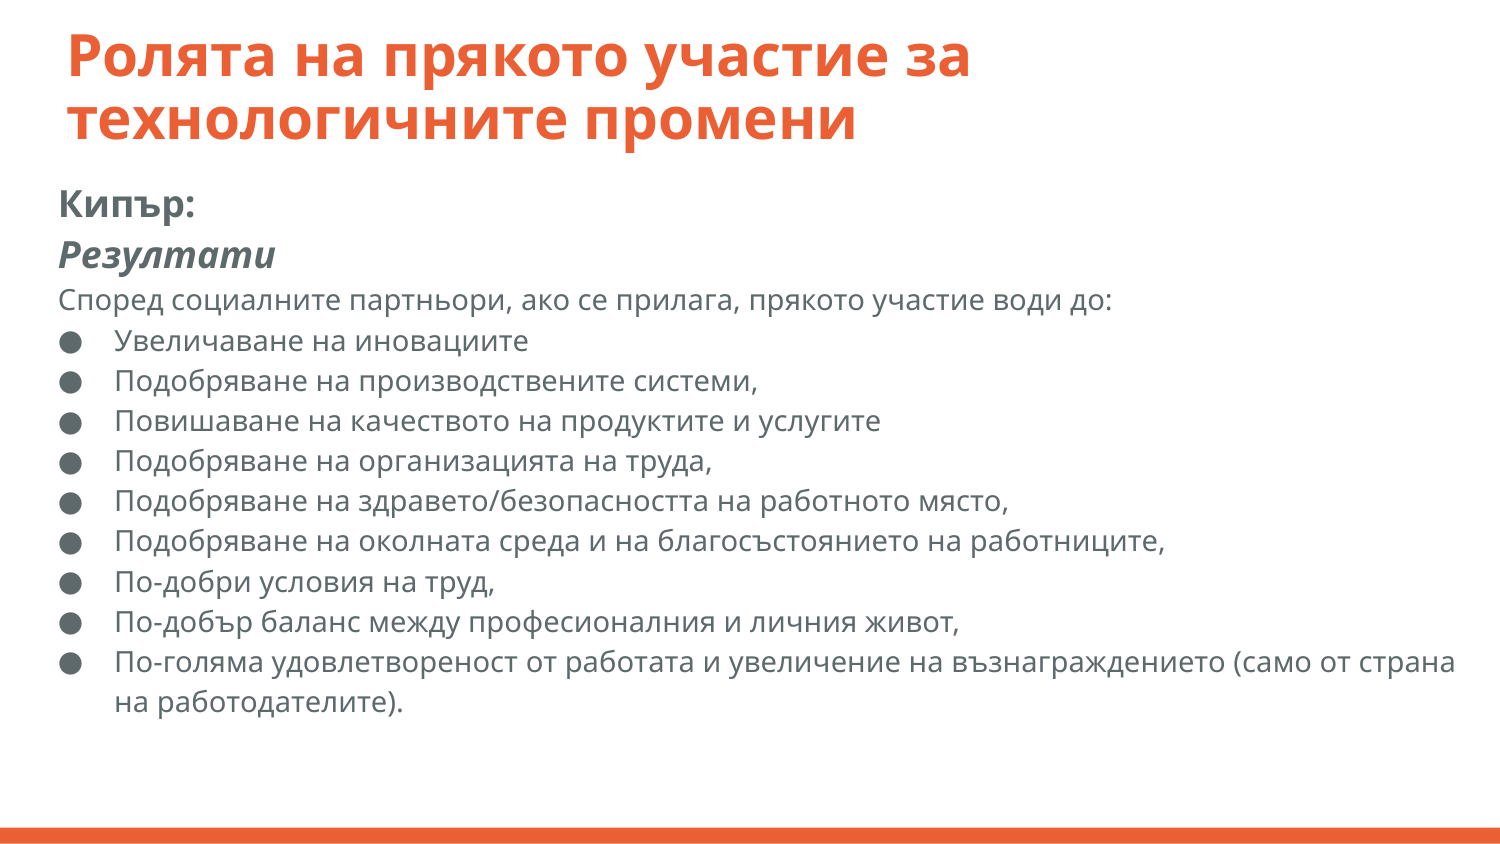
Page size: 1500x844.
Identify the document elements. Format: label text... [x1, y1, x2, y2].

list Кипър: Резултати Според социалните партньори, ако се прилага, прякото участие води до: Увеличаване на иновациите Подобряване на производствените системи, Повишаване на качеството на продуктите и услугите Подобряване на организацията на труда, Подобряване на здравето/безопасността на работното място, Подобряване на околната среда и на благосъстоянието на работниците, По-добри условия на труд, По-добър баланс между професионалния и личния живот, По-голяма удовлетвореност от работата и увеличение на възнаграждението (само от страна на работодателите). [24, 158, 1487, 816]
title Ролята на прякото участие за технологичните промени [51, 11, 1449, 140]
